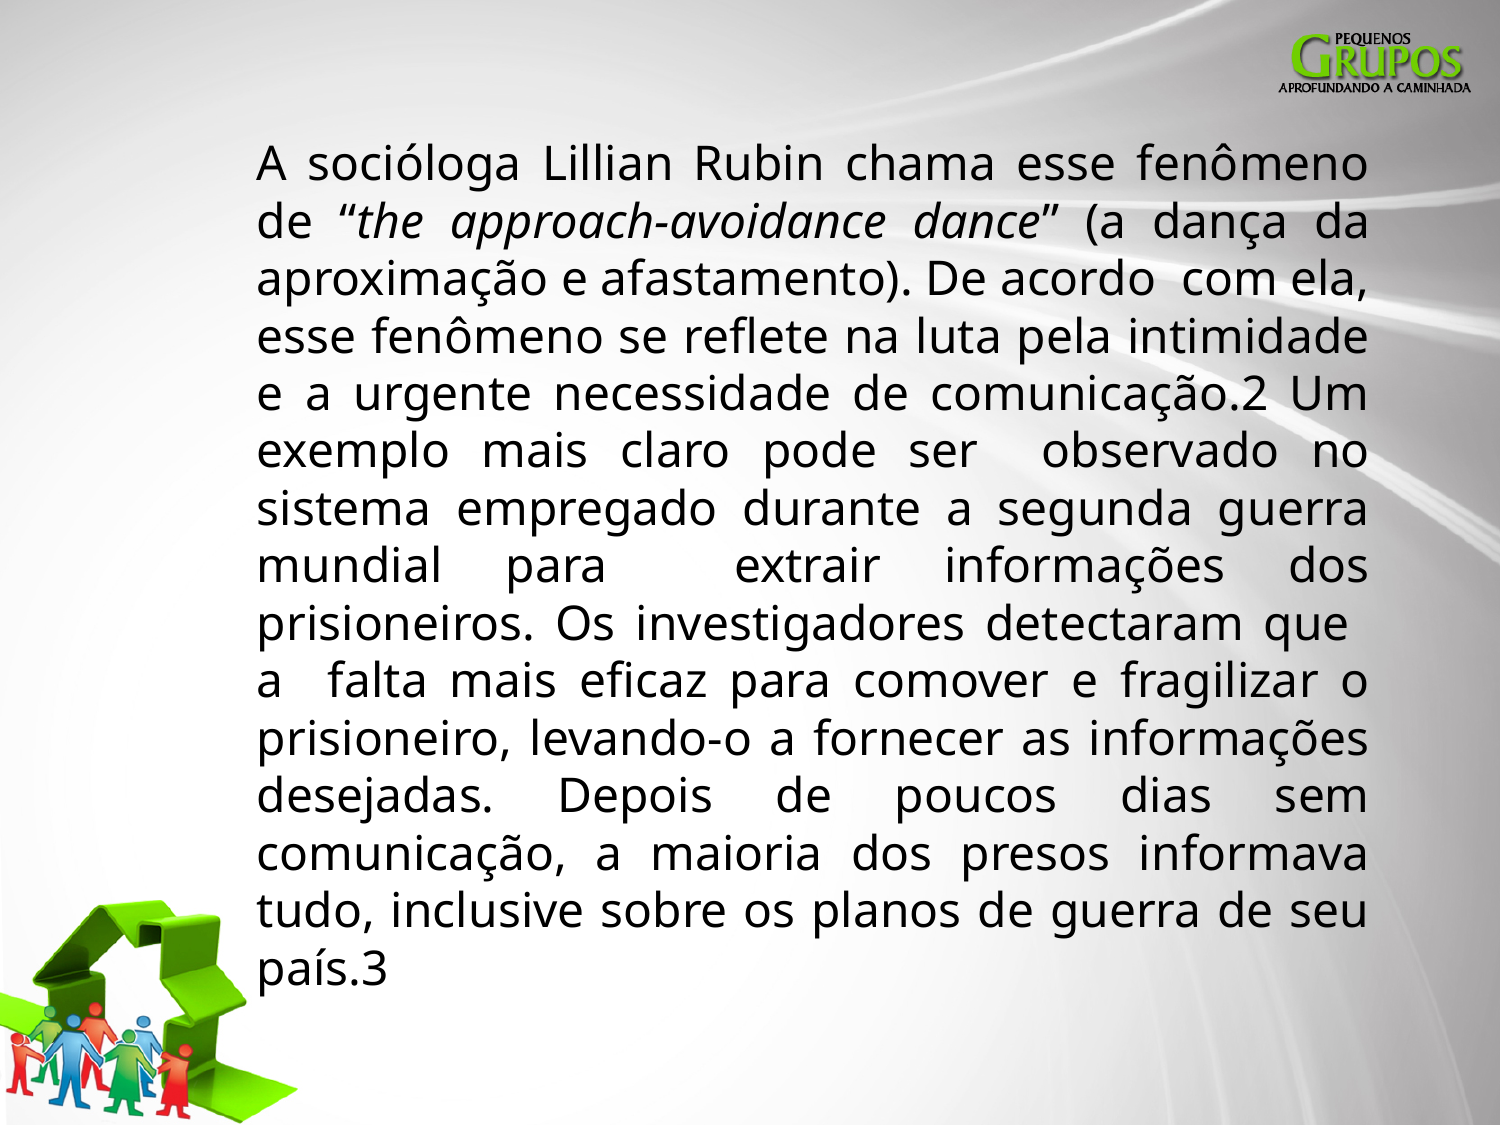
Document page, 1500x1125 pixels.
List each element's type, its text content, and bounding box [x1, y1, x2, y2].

text_box A socióloga Lillian Rubin chama esse fenômeno de “the approach-avoidance dance” (a dança da aproximação e afastamento). De acordo com ela, esse fenômeno se reflete na luta pela intimidade e a urgente necessidade de comunicação.2 Um exemplo mais claro pode ser observado no sistema empregado durante a segunda guerra mundial para extrair informações dos prisioneiros. Os investigadores detectaram que a falta mais eficaz para comover e fragilizar o prisioneiro, levando-o a fornecer as informações desejadas. Depois de poucos dias sem comunicação, a maioria dos presos informava tudo, inclusive sobre os planos de guerra de seu país.3 [242, 125, 1387, 1048]
picture [0, 0, 1500, 1125]
